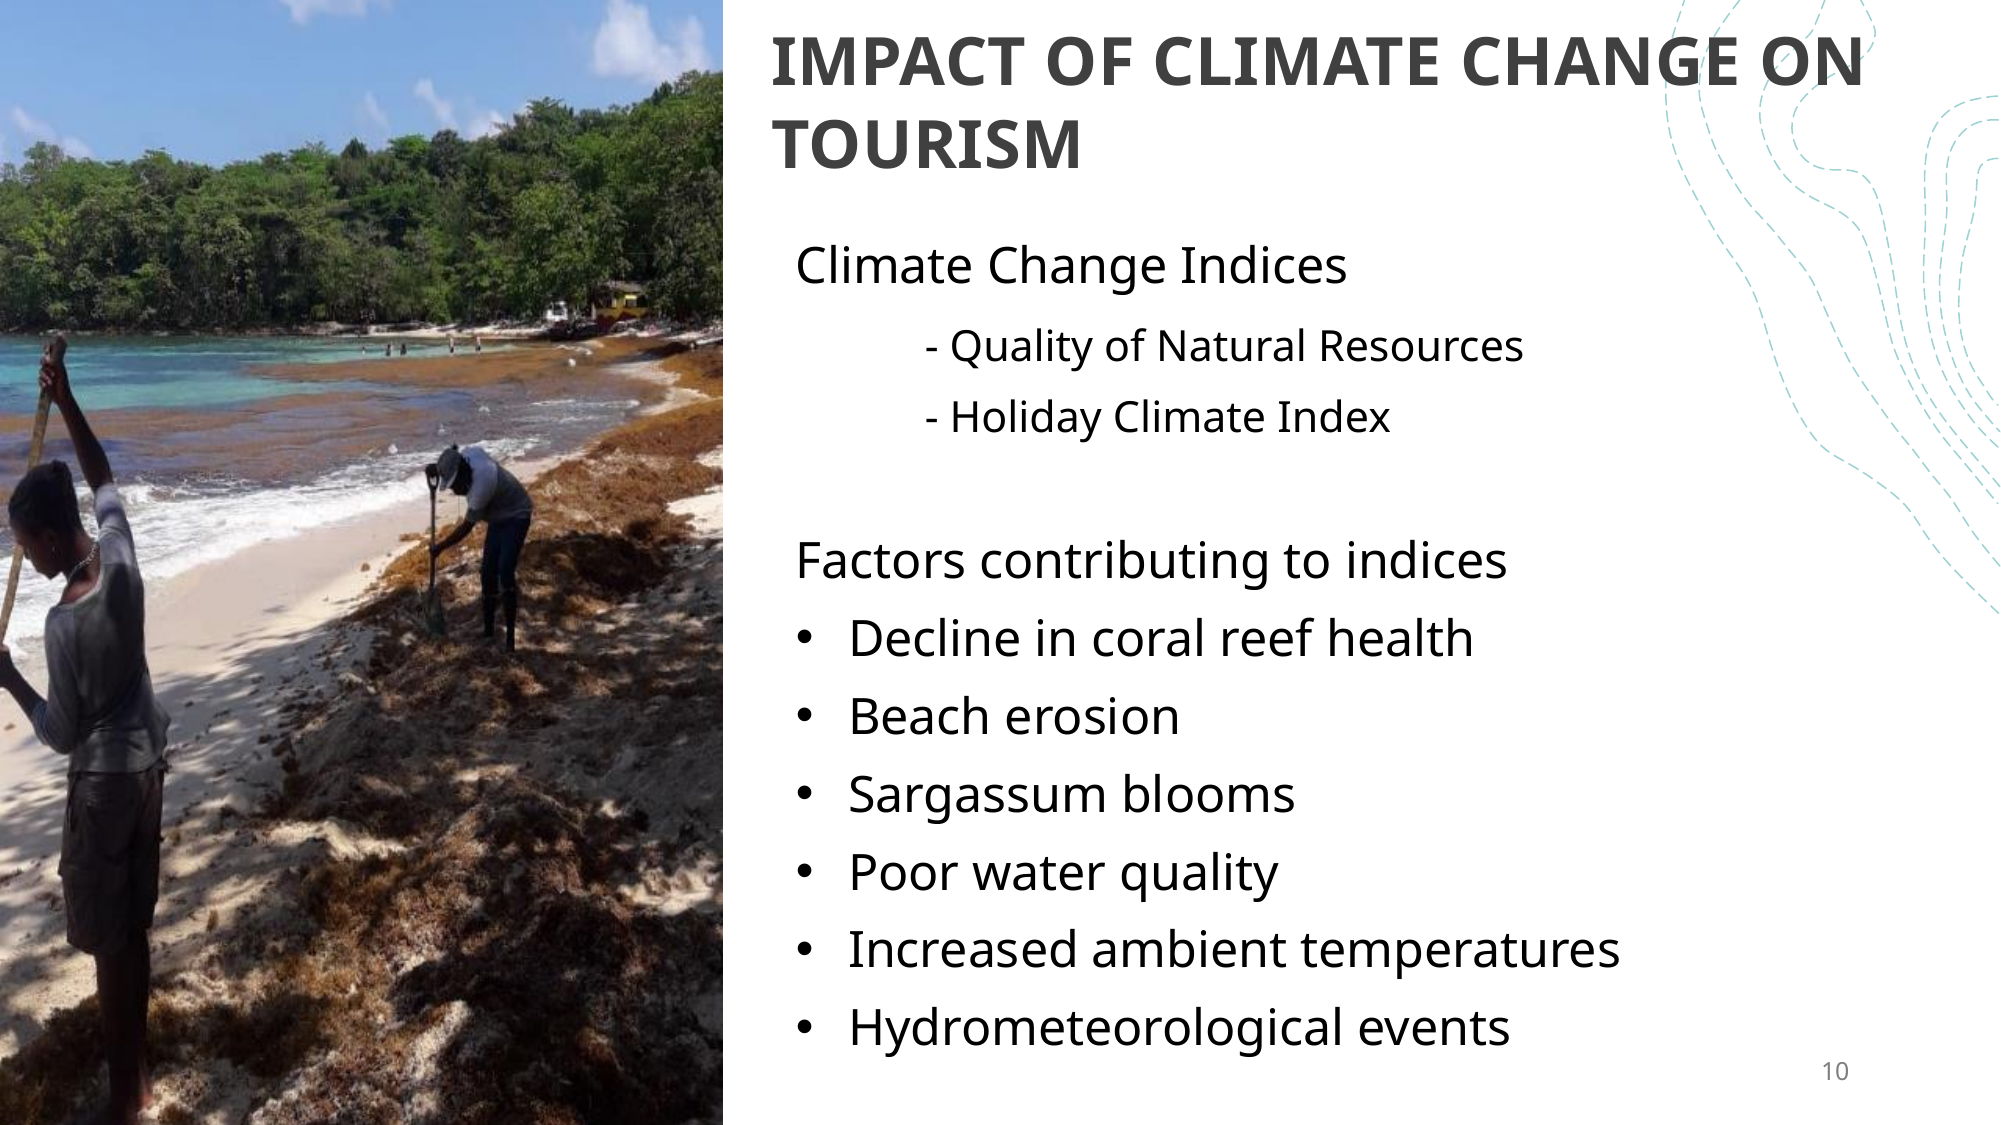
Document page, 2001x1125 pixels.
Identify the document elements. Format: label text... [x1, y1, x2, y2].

slide_number 10 [1564, 1042, 1865, 1103]
picture [0, 0, 723, 1125]
list Climate Change Indices - Quality of Natural Resources - Holiday Climate Index Factors contributing to indices Decline in coral reef health Beach erosion Sargassum blooms Poor water quality Increased ambient temperatures Hydrometeorological events [780, 226, 1740, 1073]
title Impact of Climate Change on Tourism [756, 87, 1959, 190]
